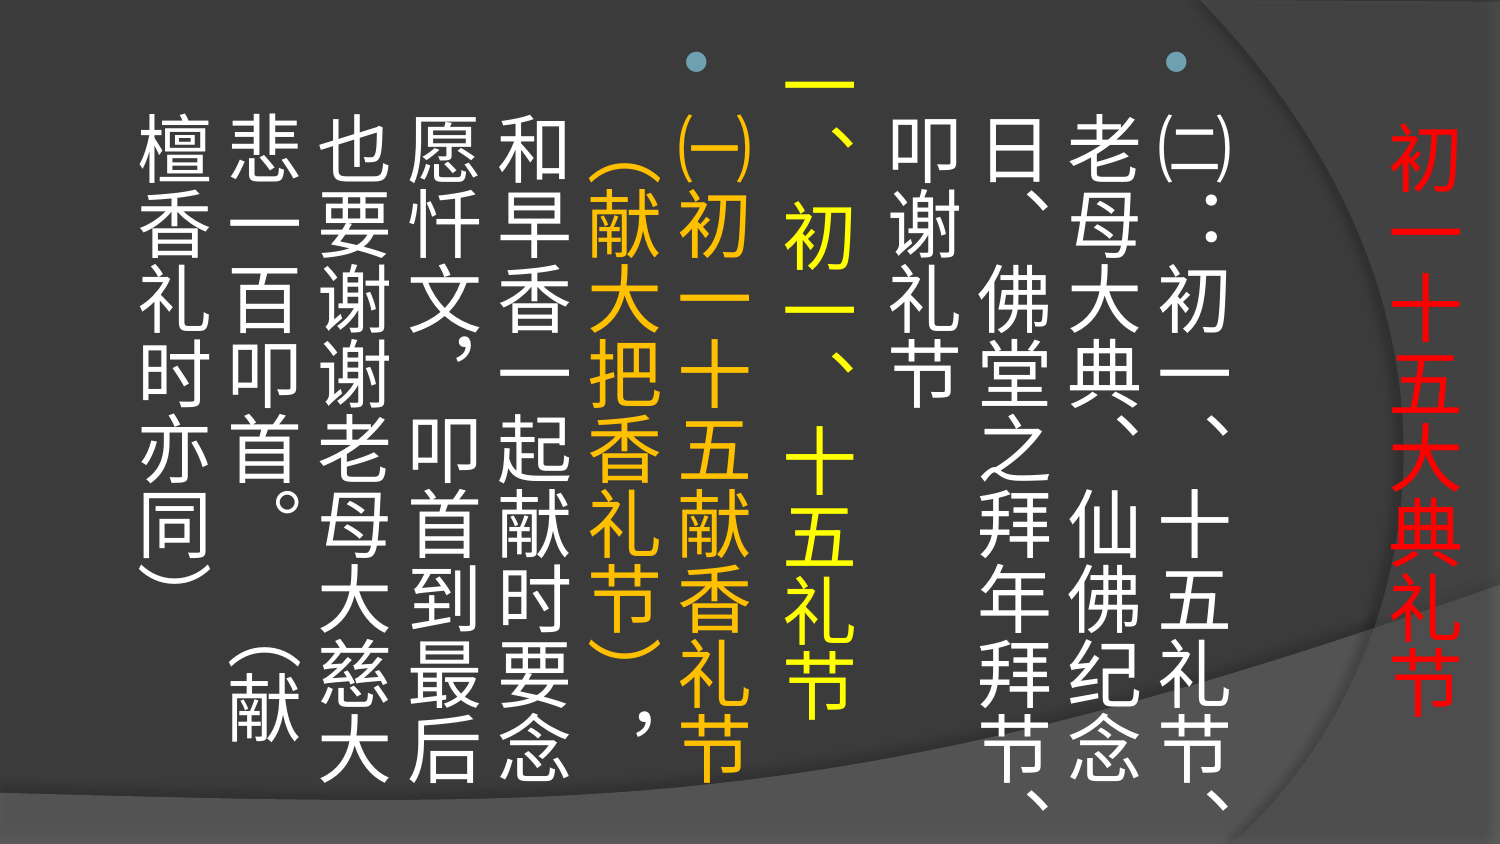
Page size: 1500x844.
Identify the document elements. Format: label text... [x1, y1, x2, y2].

list ㈡：初一、十五礼节、老母大典、仙佛纪念日、佛堂之拜年拜节、叩谢礼节 一、初一、十五礼节 ㈠初一十五献香礼节（献大把香礼节），和早香一起献时要念愿忏文，叩首到最后也要谢谢老母大慈大悲一百叩首。 （献檀香礼时亦同） [29, 27, 1365, 820]
title 初一十五大典礼节 [1364, 21, 1483, 820]
